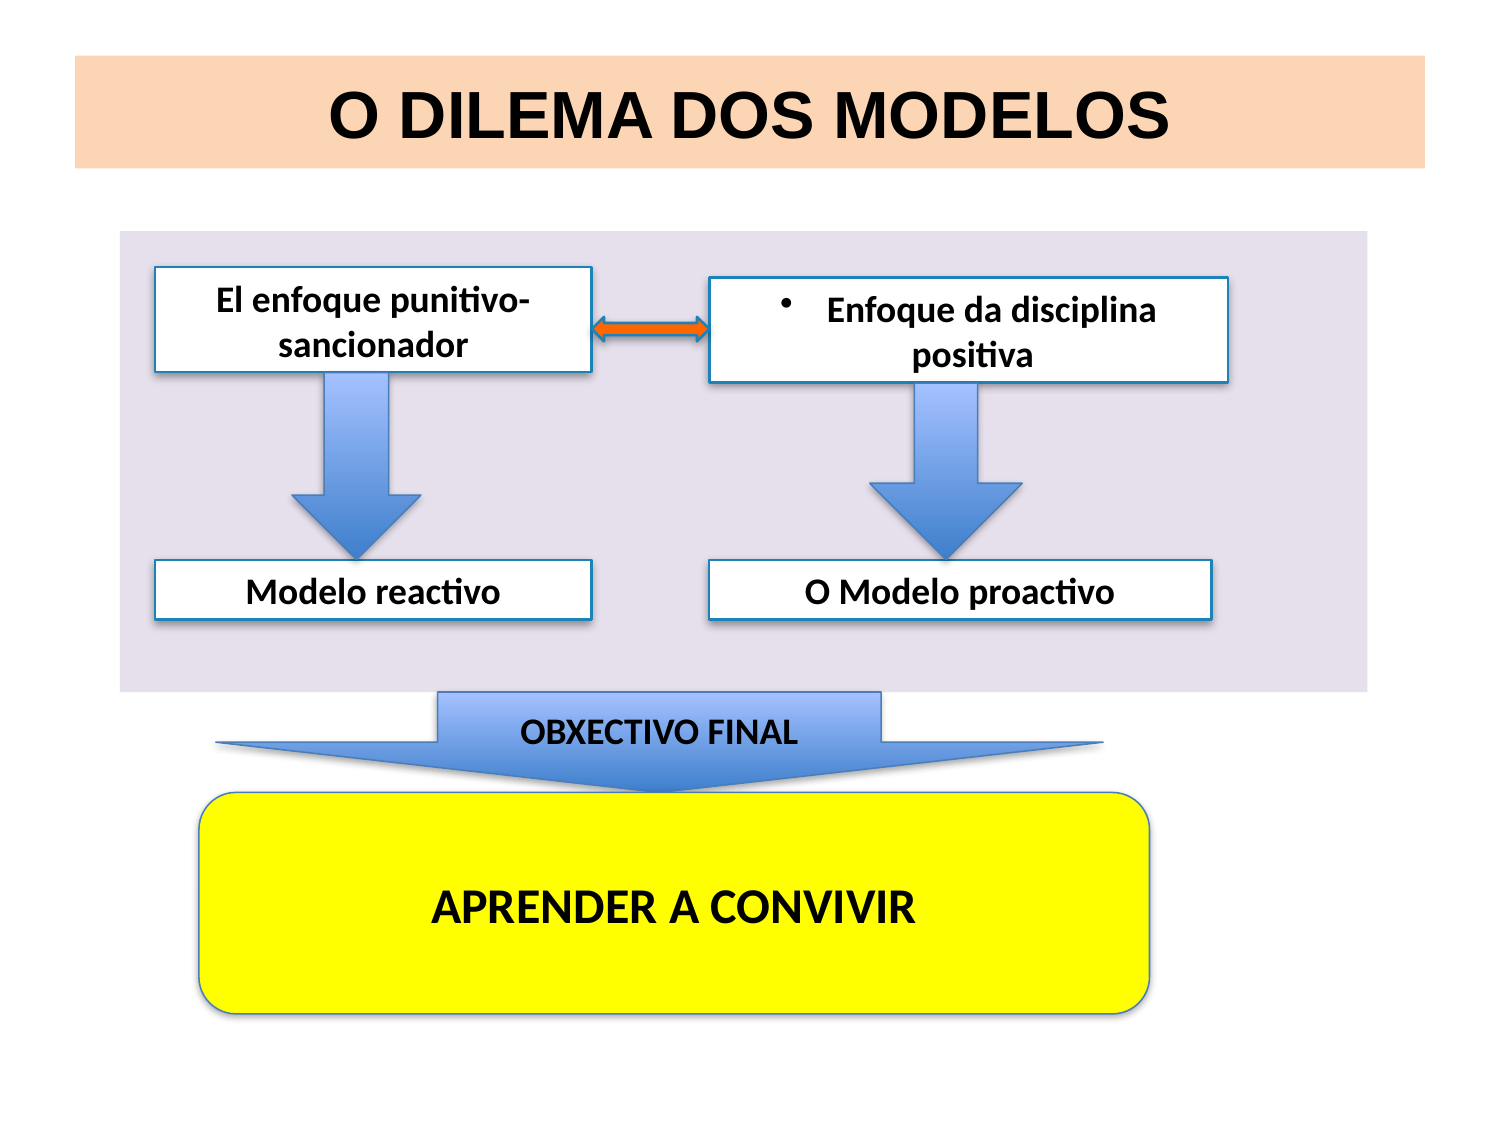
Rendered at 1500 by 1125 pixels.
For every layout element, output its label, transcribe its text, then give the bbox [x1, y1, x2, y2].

title O DILEMA DOS MODELOS [75, 55, 1425, 169]
text_box [869, 382, 1024, 561]
text_box APRENDER A CONVIVIR [198, 791, 1151, 1015]
text_box Modelo reactivo [155, 559, 592, 620]
text_box O Modelo proactivo [709, 559, 1212, 620]
text_box OBXECTIVO FINAL [215, 691, 1104, 790]
text_box [591, 316, 710, 342]
text_box El enfoque punitivo-sancionador [155, 267, 592, 373]
list [119, 231, 1368, 693]
text_box [291, 371, 422, 561]
text_box Enfoque da disciplina positiva [709, 277, 1228, 383]
